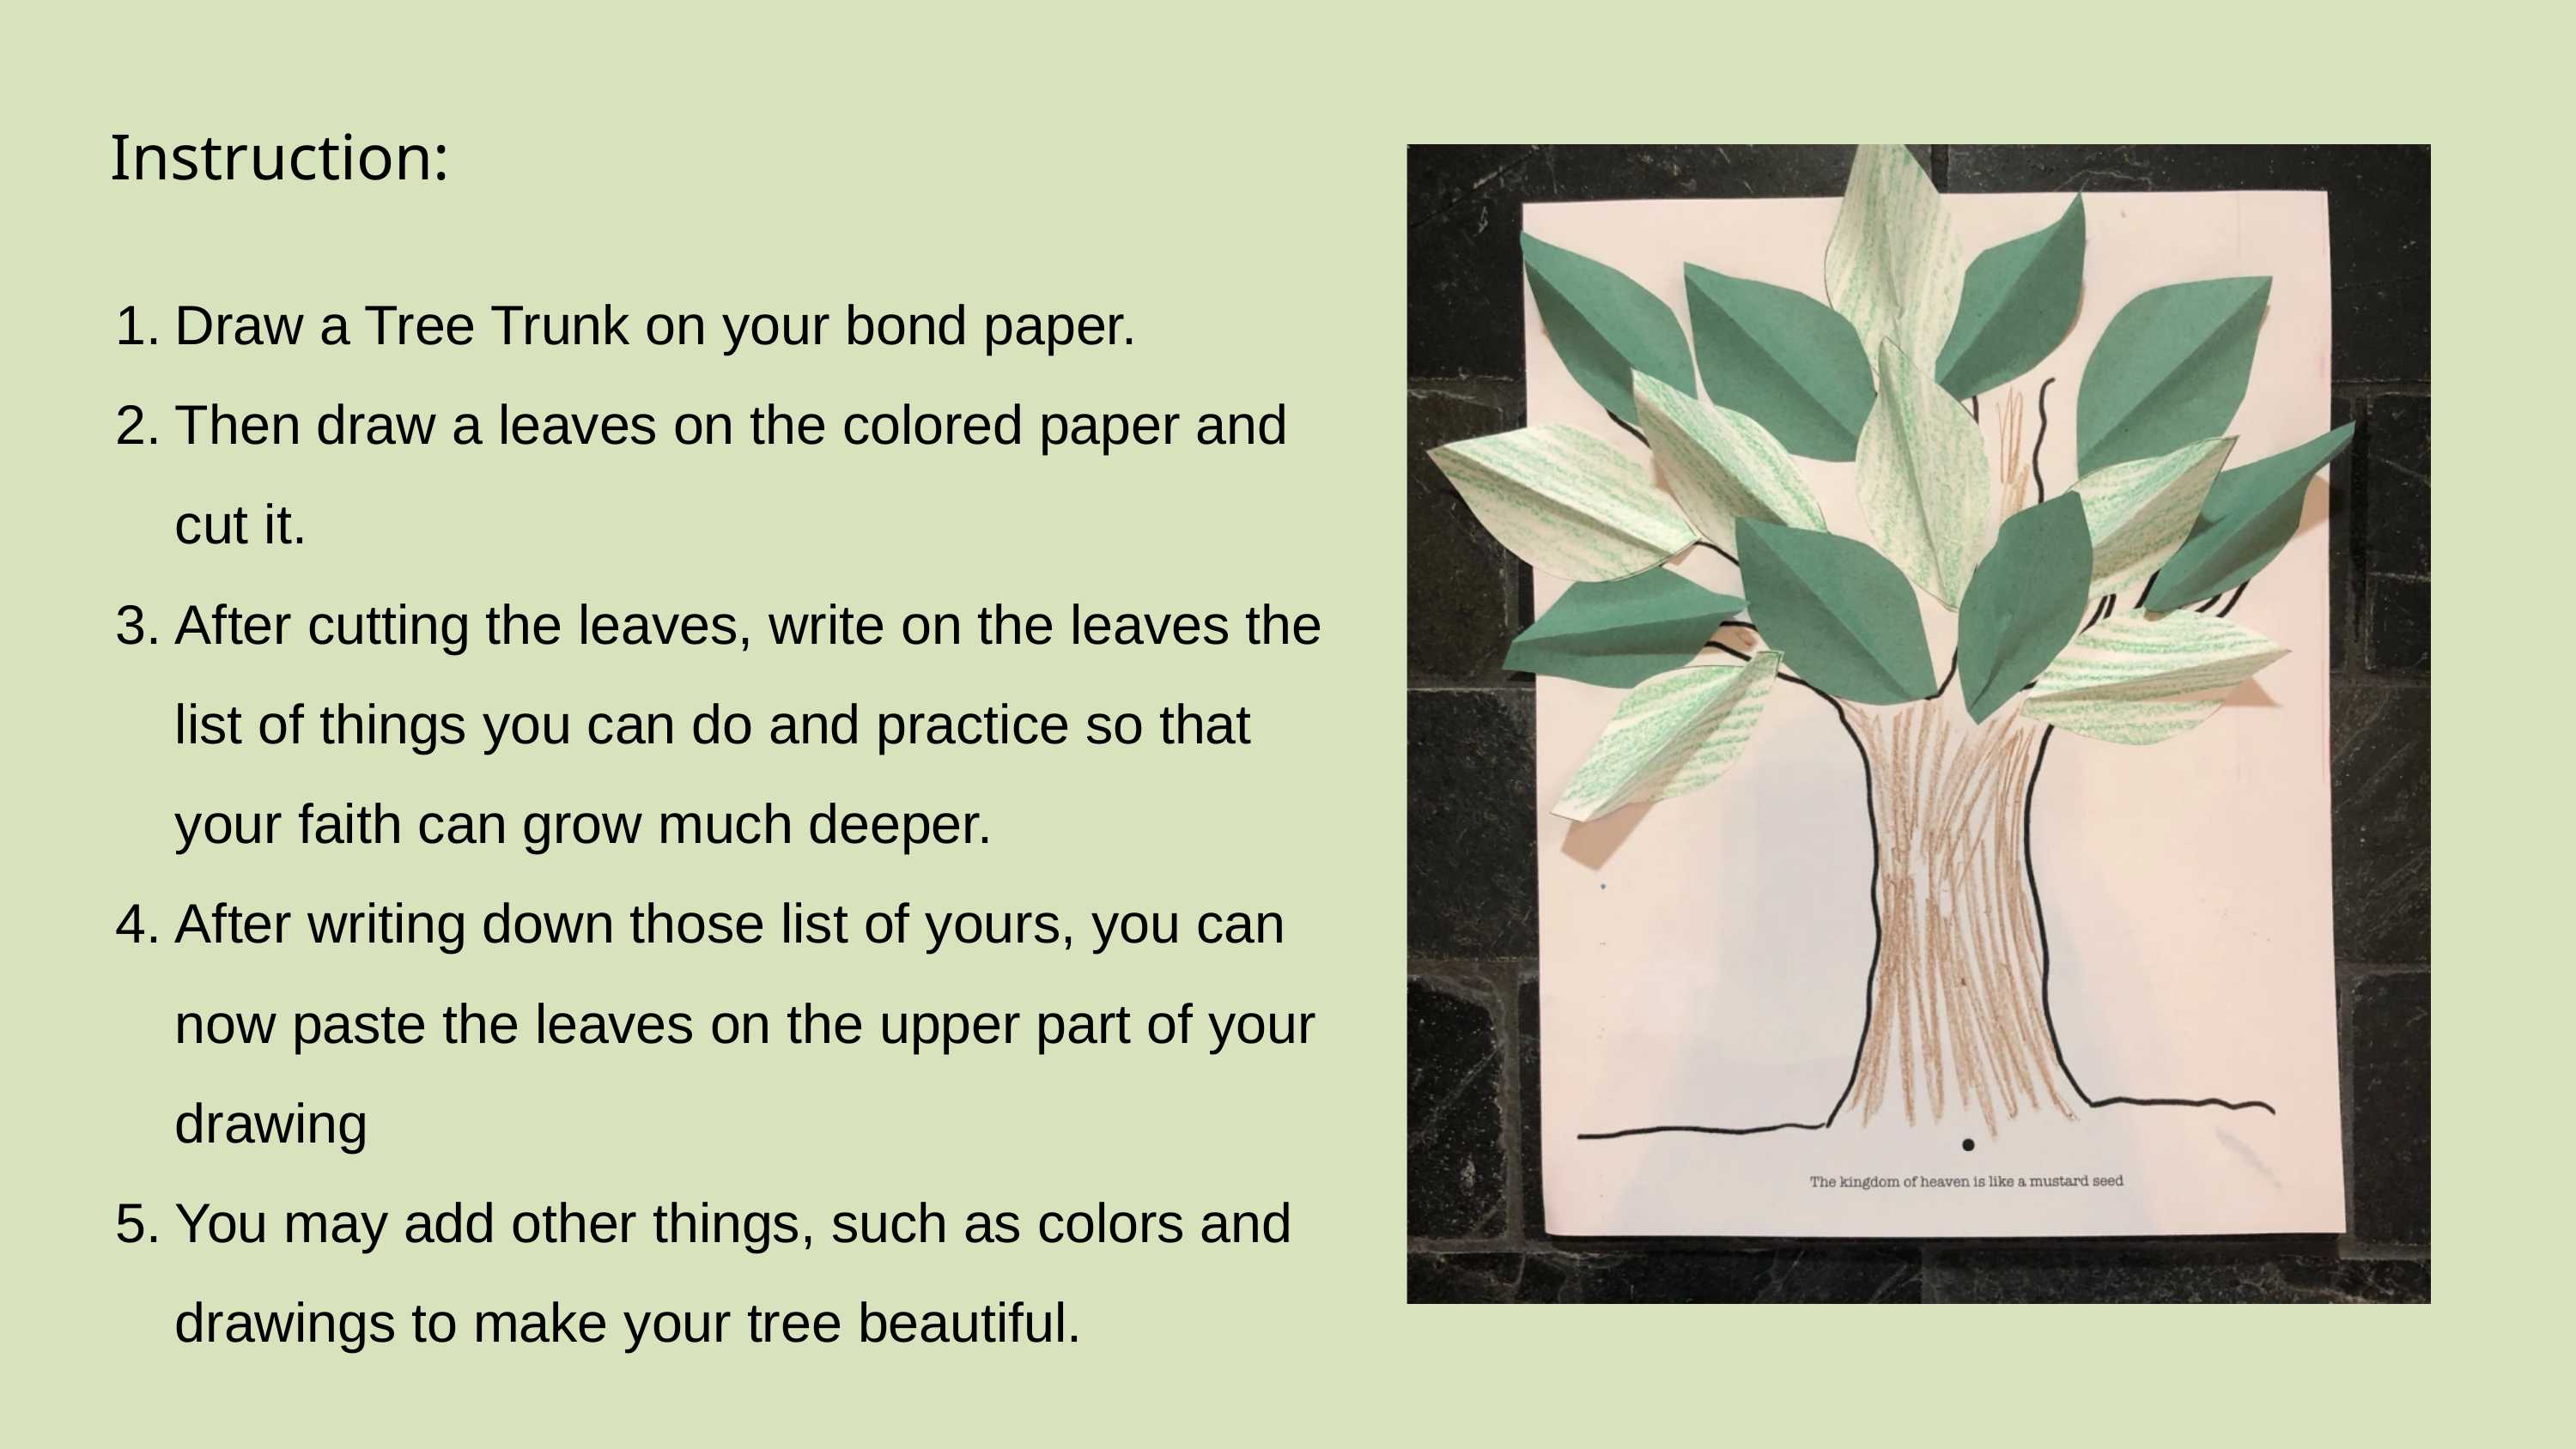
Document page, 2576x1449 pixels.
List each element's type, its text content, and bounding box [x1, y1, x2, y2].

picture [1406, 144, 2432, 1304]
text_box Draw a Tree Trunk on your bond paper. Then draw a leaves on the colored paper and cut it. After cutting the leaves, write on the leaves the list of things you can do and practice so that your faith can grow much deeper. After writing down those list of yours, you can now paste the leaves on the upper part of your drawing You may add other things, such as colors and drawings to make your tree beautiful. [110, 256, 1352, 1354]
text_box Instruction: [111, 117, 1376, 193]
